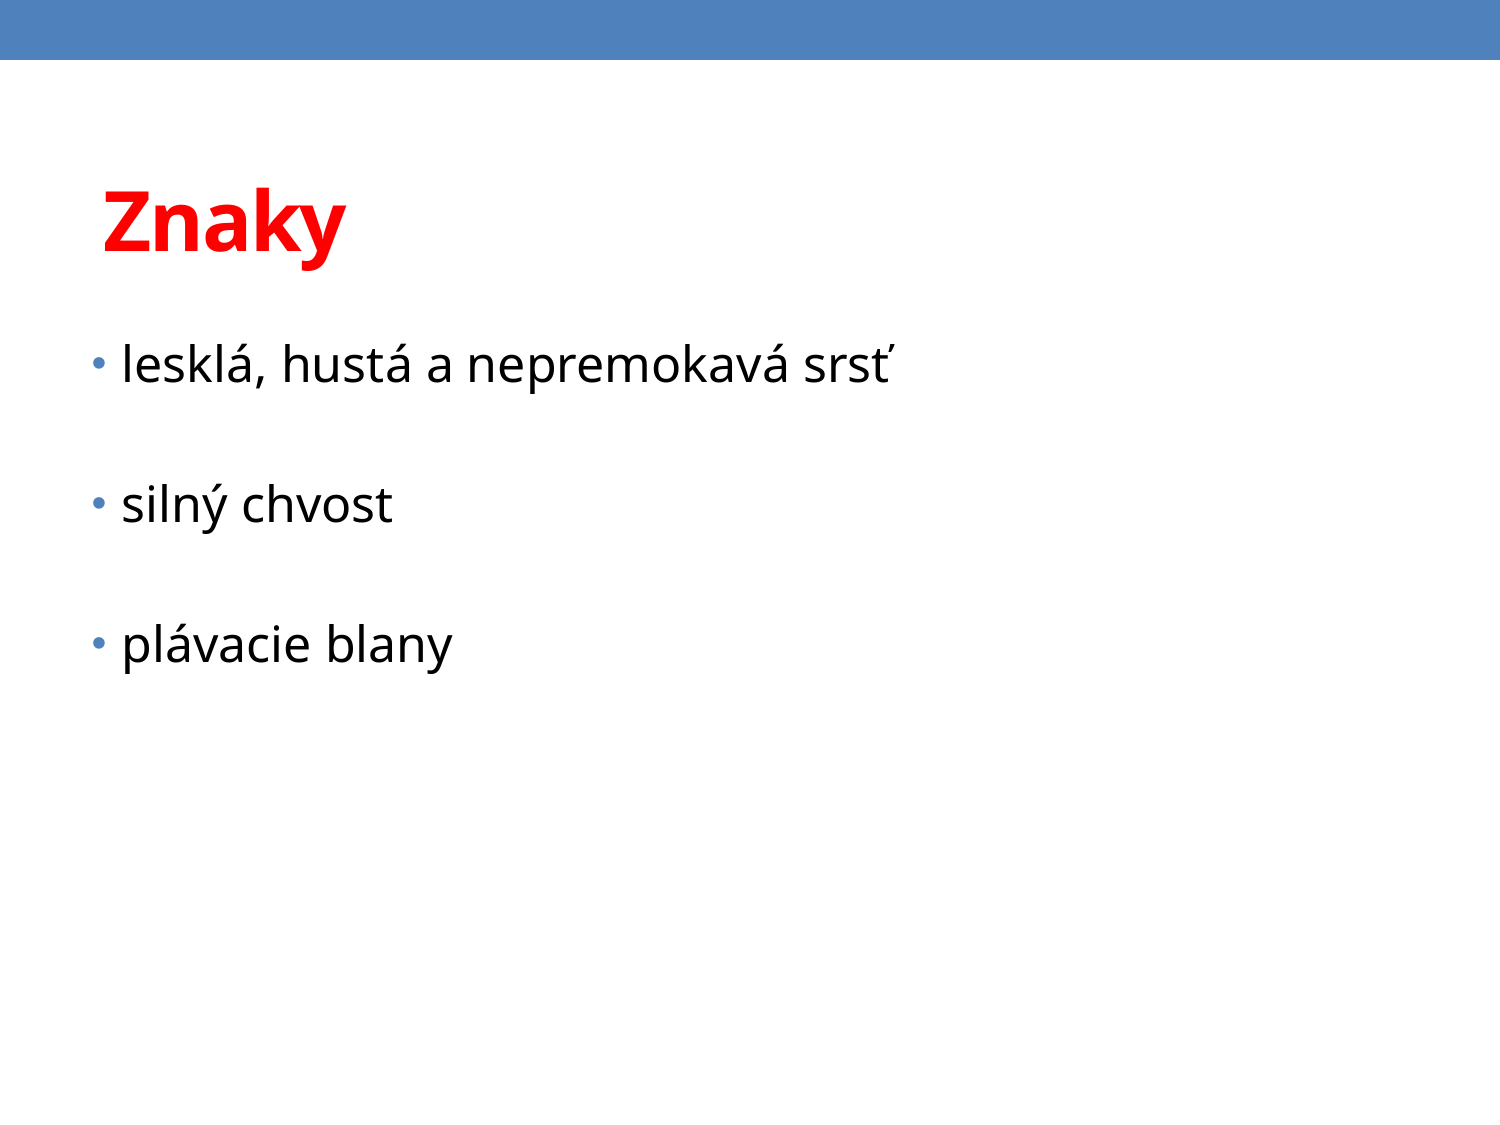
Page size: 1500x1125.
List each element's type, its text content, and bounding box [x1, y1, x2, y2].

title Znaky [88, 137, 1439, 300]
list lesklá, hustá a nepremokavá srsť silný chvost plávacie blany [76, 324, 1427, 1125]
